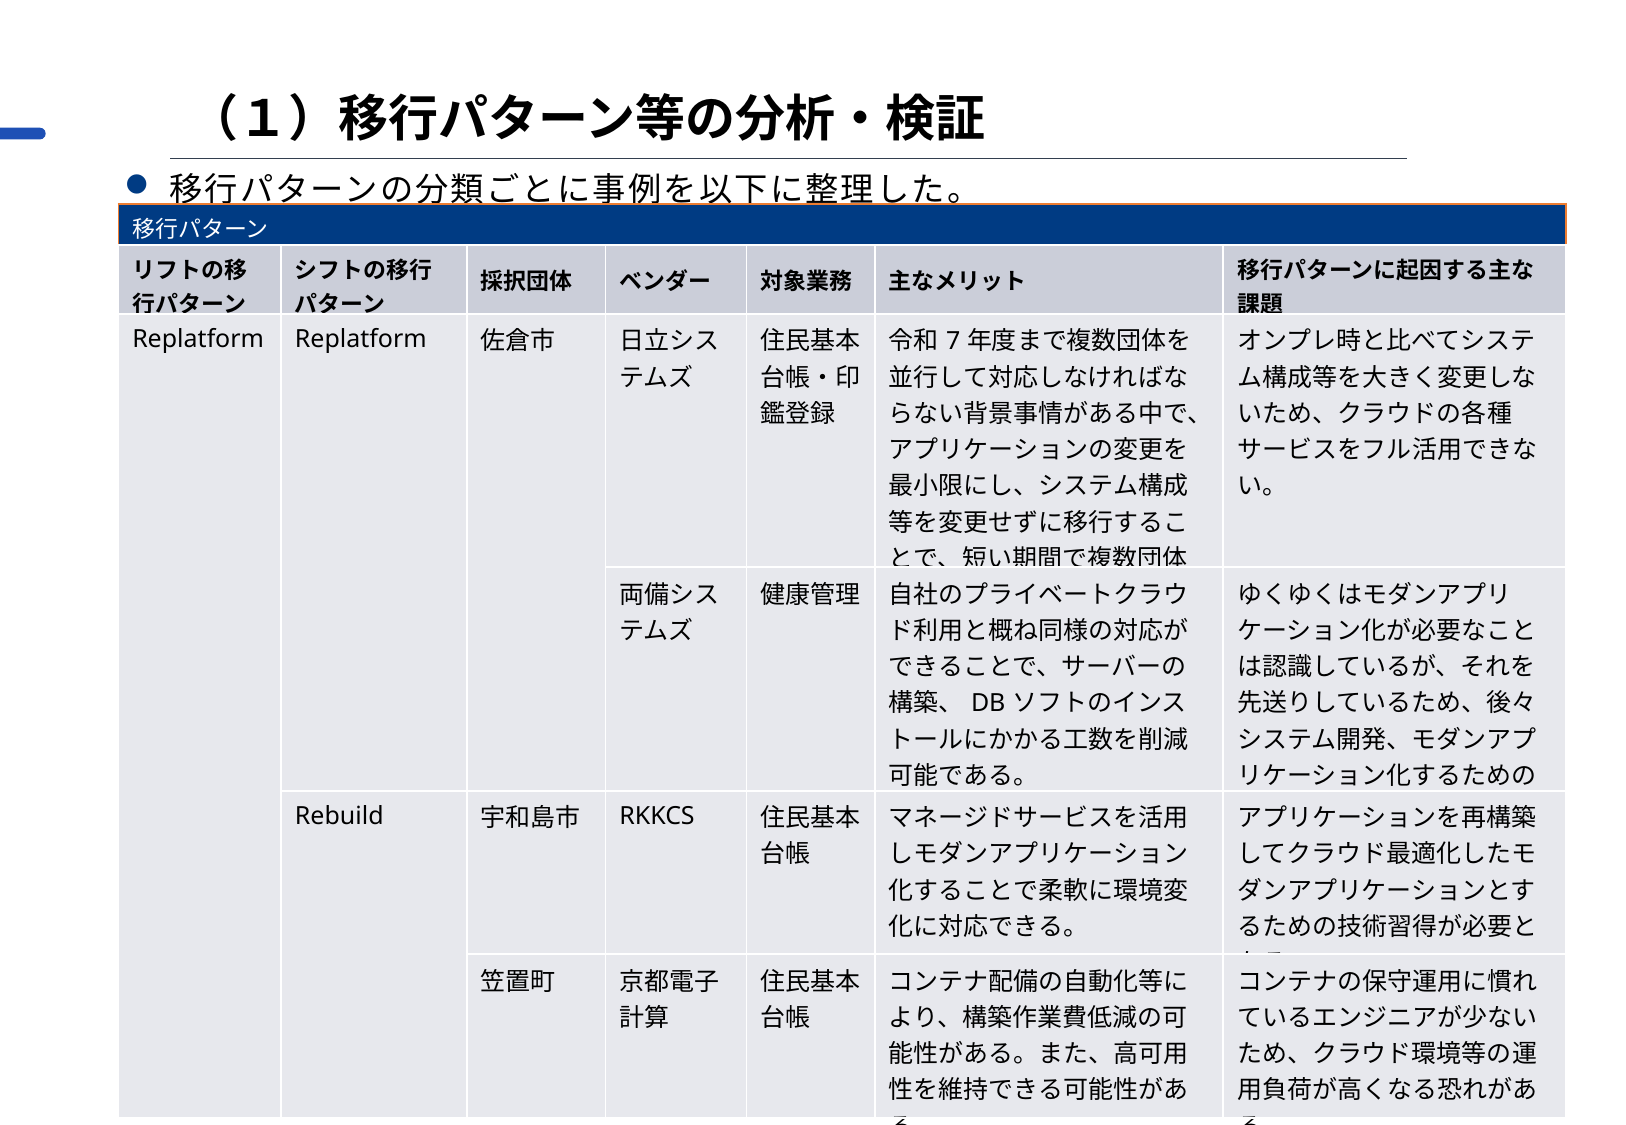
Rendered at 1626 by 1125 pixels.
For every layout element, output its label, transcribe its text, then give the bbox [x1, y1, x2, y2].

table_cell 主なメリット [876, 246, 1222, 313]
table_cell マネージドサービスを活用しモダンアプリケーション化することで柔軟に環境変化に対応できる。 [876, 792, 1222, 953]
table_cell 日立システムズ [606, 315, 746, 566]
table_cell アプリケーションを再構築してクラウド最適化したモダンアプリケーションとするための技術習得が必要となる。 [1224, 792, 1565, 953]
table_cell 笠置町 [468, 955, 605, 1117]
table_cell Replatform [119, 315, 280, 1117]
table_cell リフトの移行パターン [119, 246, 280, 313]
table_cell Rebuild [282, 792, 466, 1117]
table_cell 京都電子計算 [606, 955, 746, 1117]
table_cell オンプレ時と比べてシステム構成等を大きく変更しないため、クラウドの各種サービスをフル活用できない。 [1224, 315, 1565, 566]
table_cell 移行パターンに起因する主な課題 [1224, 246, 1565, 313]
table_cell 自社のプライベートクラウド利用と概ね同様の対応ができることで、サーバーの構築、DBソフトのインストールにかかる工数を削減可能である。 [876, 568, 1222, 790]
table_cell 令和7年度まで複数団体を並行して対応しなければならない背景事情がある中で、アプリケーションの変更を最小限にし、システム構成等を変更せずに移行することで、短い期間で複数団体のシフトに対応できる。 [876, 315, 1222, 566]
table_cell コンテナの保守運用に慣れているエンジニアが少ないため、クラウド環境等の運用負荷が高くなる恐れがある。 [1224, 955, 1565, 1117]
table_cell 健康管理 [747, 568, 874, 790]
table_cell ゆくゆくはモダンアプリケーション化が必要なことは認識しているが、それを先送りしているため、後々システム開発、モダンアプリケーション化するための工期が必要となる。 [1224, 568, 1565, 790]
table_cell コンテナ配備の自動化等により、構築作業費低減の可能性がある。また、高可用性を維持できる可能性がある。 [876, 955, 1222, 1117]
table_cell 住民基本台帳・印鑑登録 [747, 315, 874, 566]
table_cell ベンダー [606, 246, 746, 313]
table_cell RKKCS [606, 792, 746, 953]
table_cell 両備システムズ [606, 568, 746, 790]
table_header 移行パターン [119, 205, 1565, 244]
text_box （１）移行パターン等の分析・検証 [188, 82, 1467, 151]
table_cell シフトの移行 パターン [282, 246, 466, 313]
table_cell 採択団体 [468, 246, 605, 313]
text_box 移行パターンの分類ごとに事例を以下に整理した。 [124, 160, 1445, 203]
table_cell 対象業務 [747, 246, 874, 313]
table_cell Replatform [282, 315, 466, 790]
table_cell 佐倉市 [468, 315, 605, 790]
table_cell 住民基本台帳 [747, 955, 874, 1117]
table_cell 住民基本台帳 [747, 792, 874, 953]
table_cell 宇和島市 [468, 792, 605, 953]
